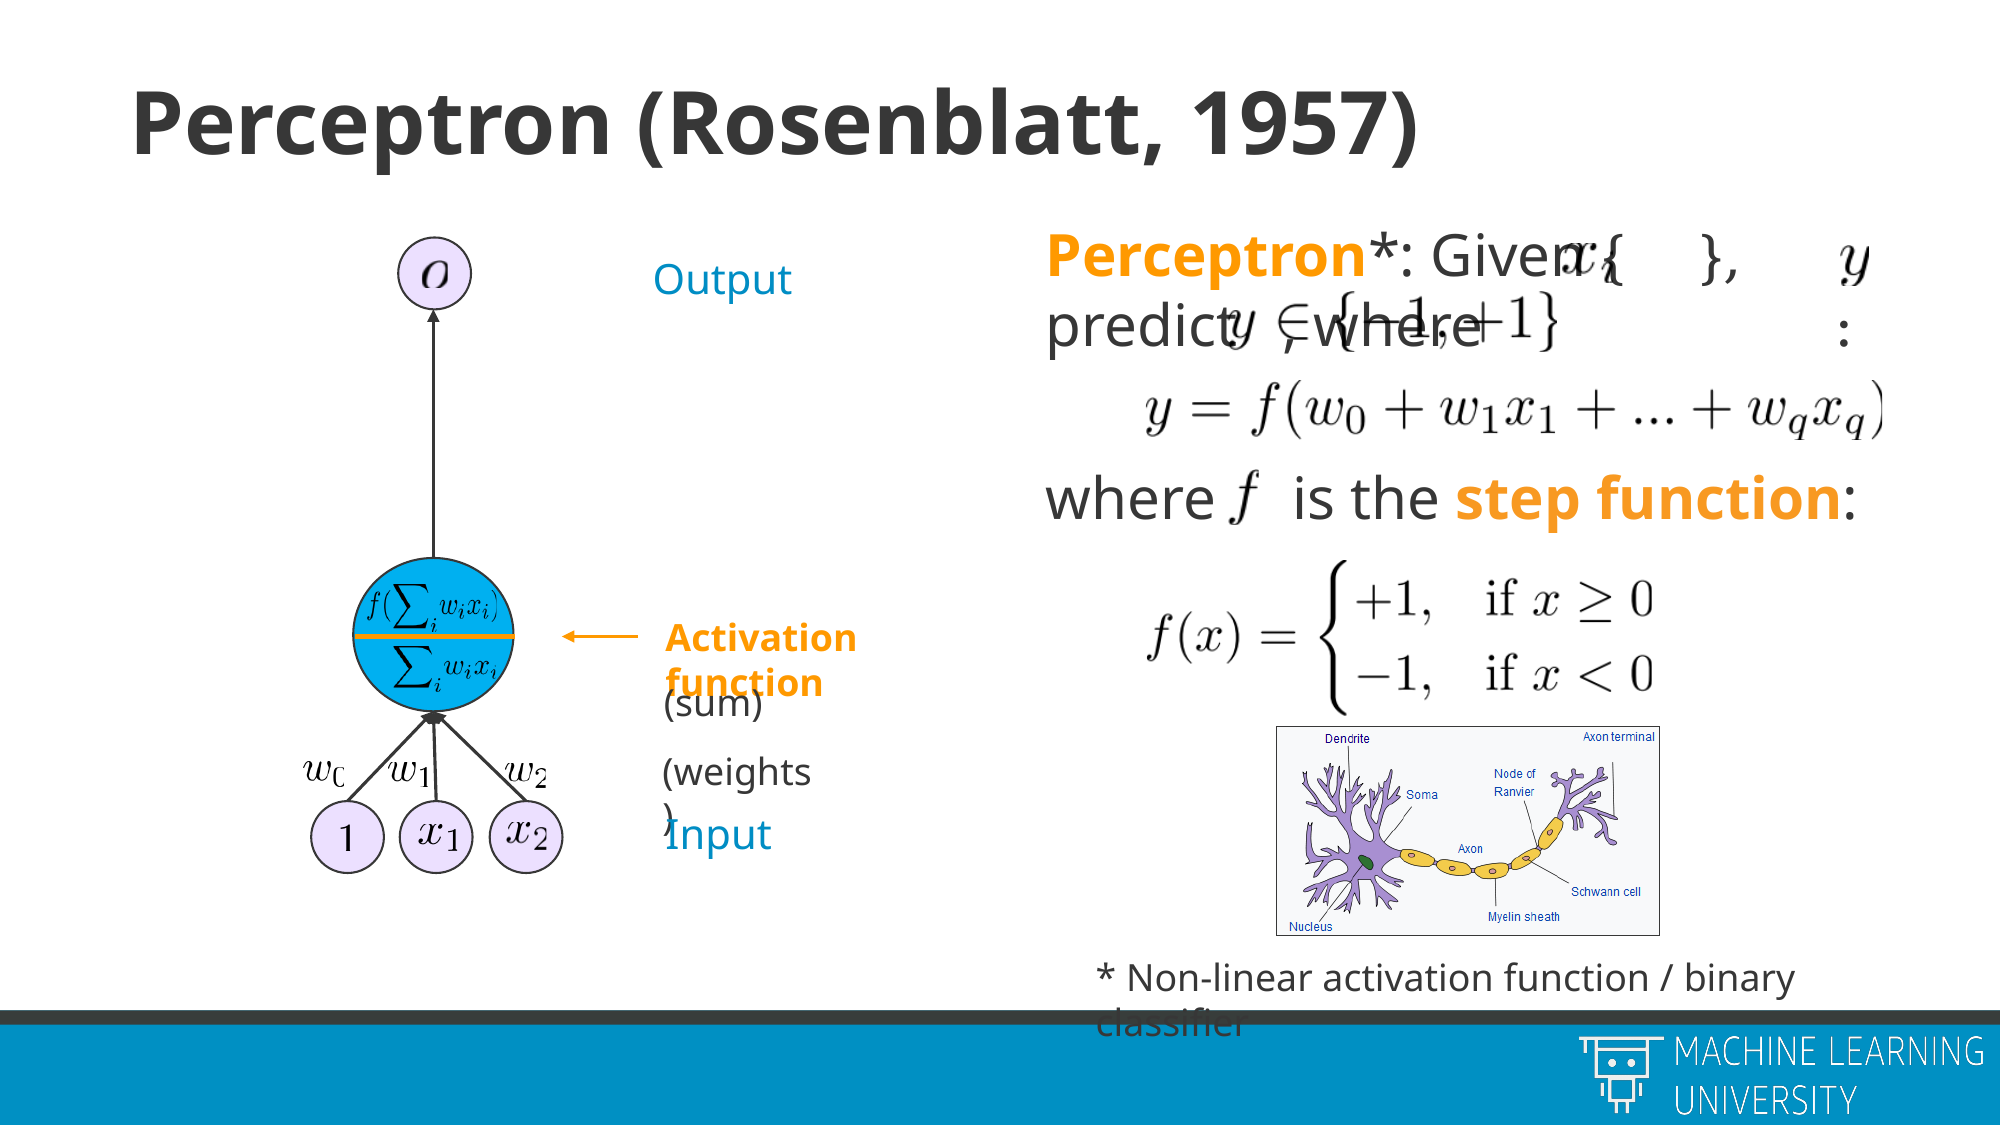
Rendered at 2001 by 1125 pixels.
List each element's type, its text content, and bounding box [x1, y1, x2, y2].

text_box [302, 237, 1000, 873]
title Perceptron (Rosenblatt, 1957) [114, 48, 1902, 211]
picture [1146, 560, 1652, 716]
picture [1227, 469, 1259, 525]
list Perceptron*: Given { }, predict , where : where is the step function: [1031, 210, 1950, 850]
text_box * Non-linear activation function / binary classifier [1080, 946, 1950, 1052]
picture [1595, 1052, 1648, 1113]
picture [1145, 380, 1883, 440]
picture [1225, 291, 1557, 352]
picture [1561, 243, 1614, 283]
picture [1628, 1060, 1635, 1066]
picture [1276, 726, 1660, 936]
picture [1840, 245, 1869, 286]
